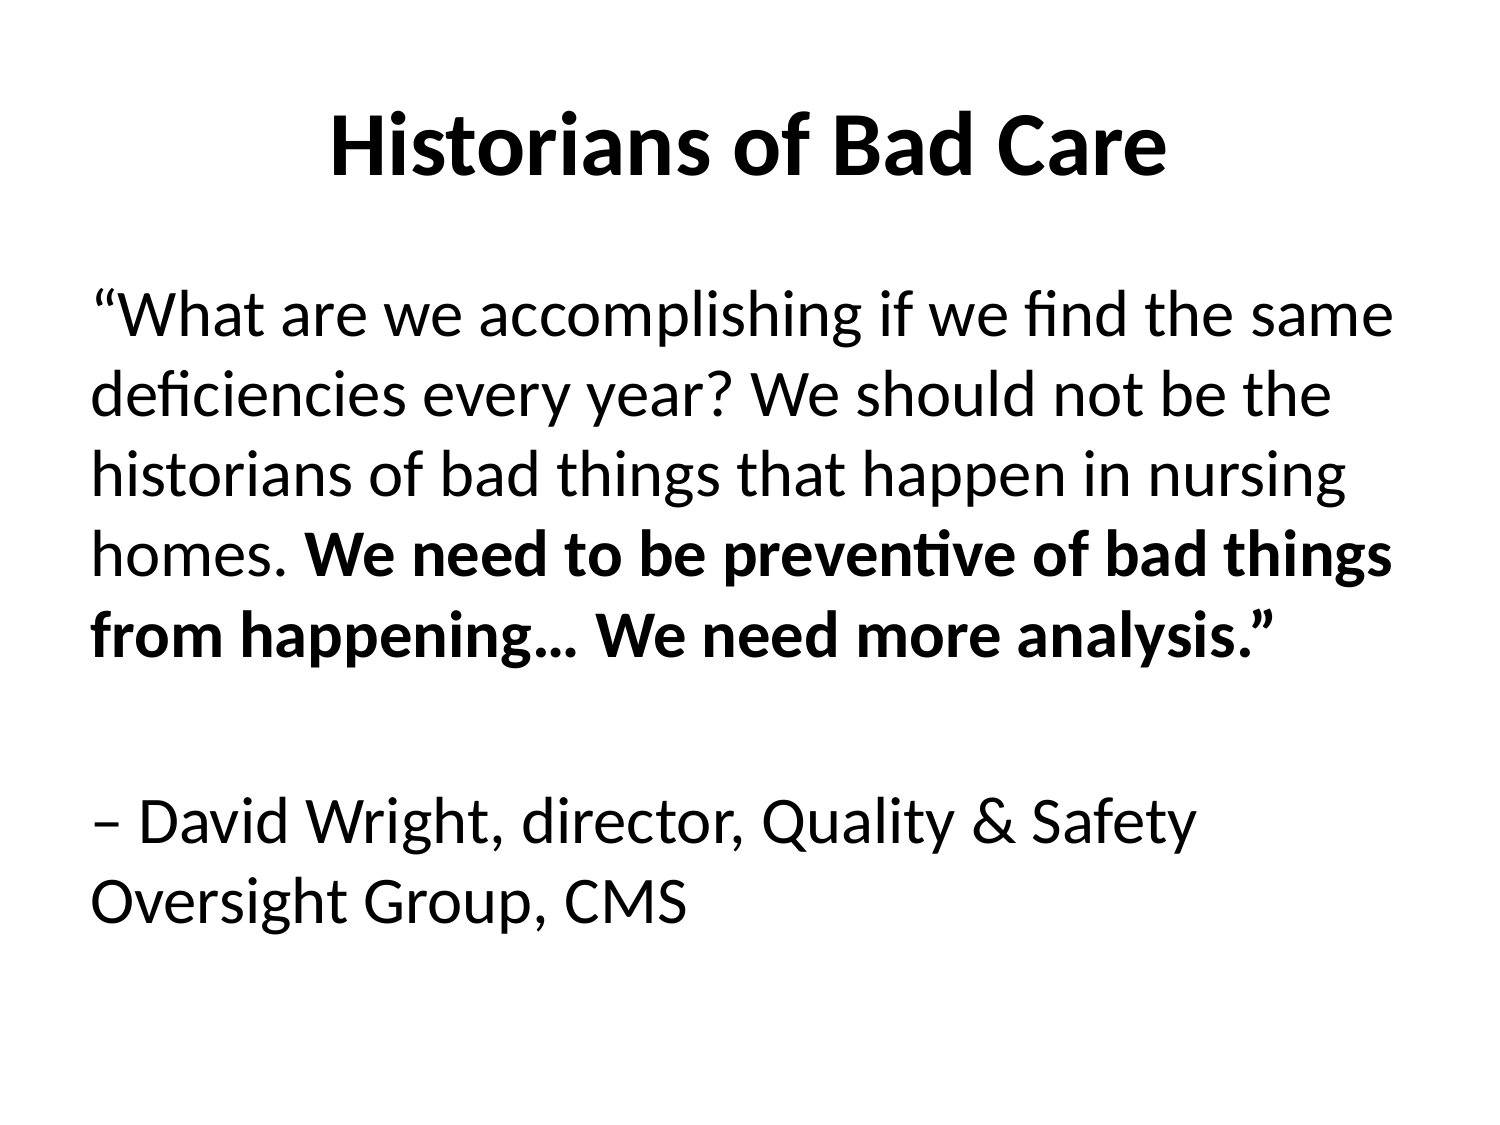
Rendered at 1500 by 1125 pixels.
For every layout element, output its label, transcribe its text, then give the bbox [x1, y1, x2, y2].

list “What are we accomplishing if we find the same deficiencies every year? We should not be the historians of bad things that happen in nursing homes. We need to be preventive of bad things from happening… We need more analysis.” – David Wright, director, Quality & Safety Oversight Group, CMS [75, 262, 1467, 1005]
title Historians of Bad Care [75, 45, 1425, 233]
